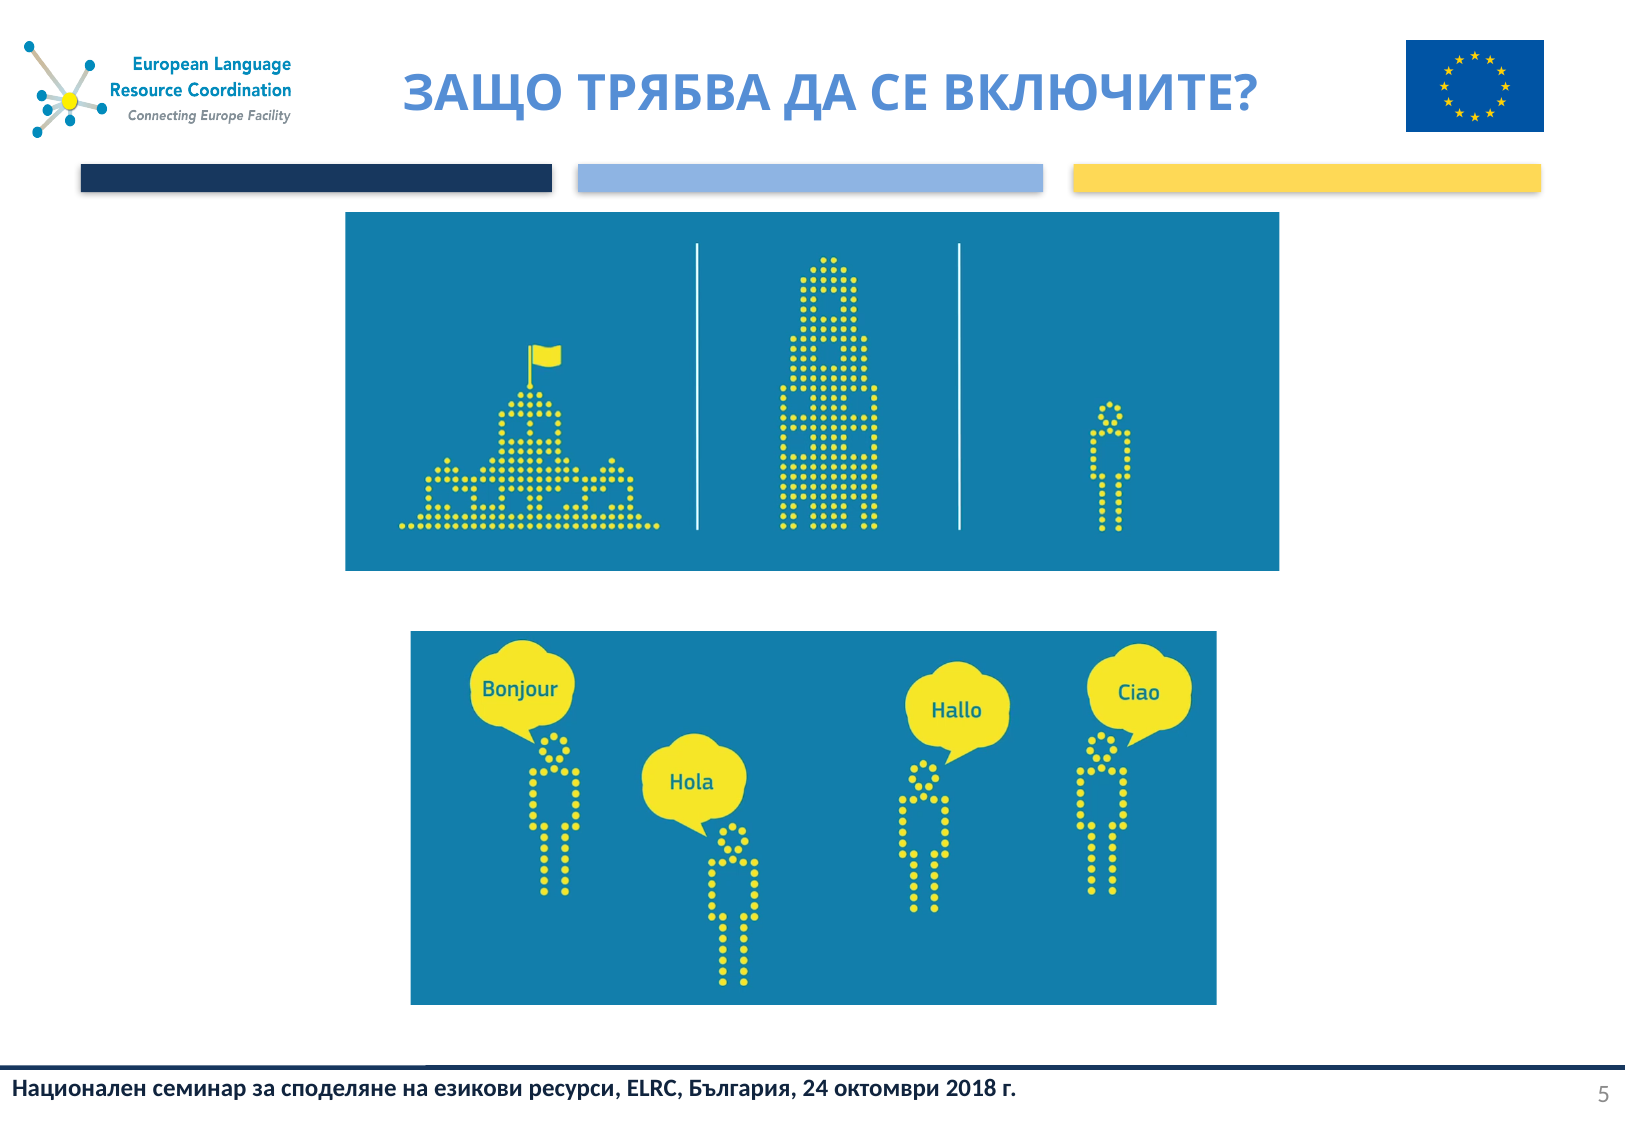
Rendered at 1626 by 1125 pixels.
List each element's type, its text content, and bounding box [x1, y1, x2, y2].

picture [1406, 40, 1544, 132]
picture [410, 630, 1217, 1005]
slide_number 5 [1245, 1062, 1625, 1123]
picture [345, 211, 1280, 571]
title ЗАЩО ТРЯБВА ДА СЕ ВКЛЮЧИТЕ? [317, 21, 1343, 159]
picture [24, 40, 291, 138]
